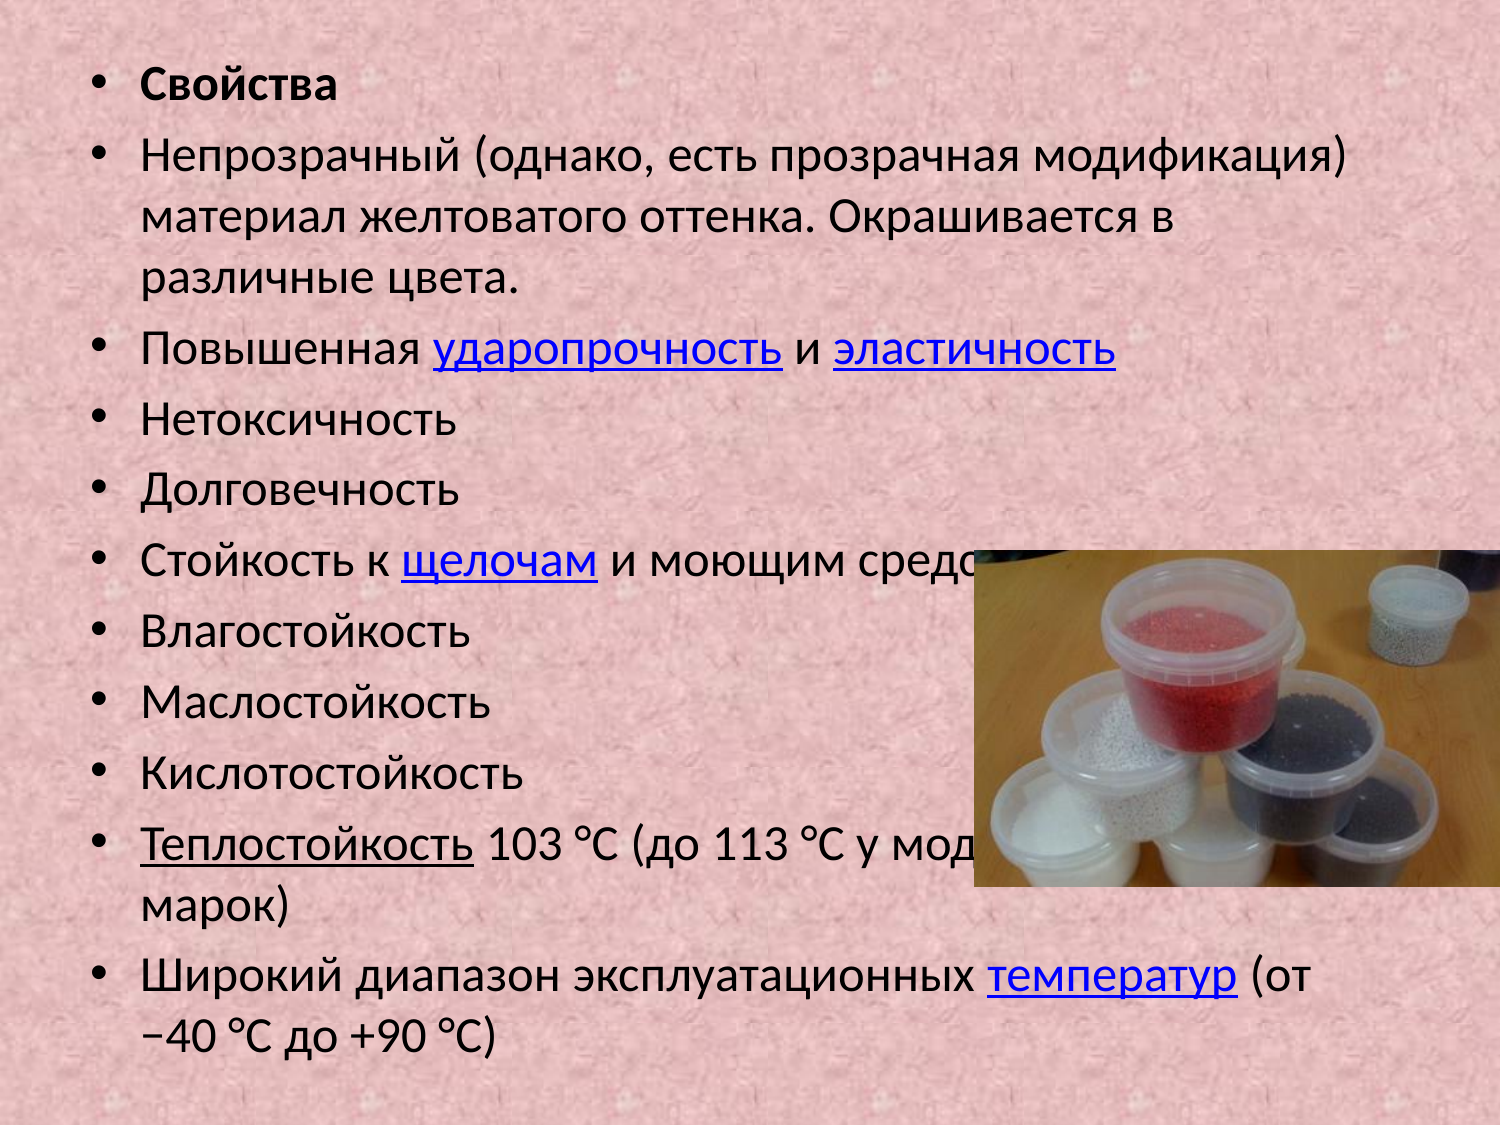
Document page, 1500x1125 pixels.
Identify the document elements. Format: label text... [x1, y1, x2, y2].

picture [0, 0, 1500, 1125]
list Свойства Непрозрачный (однако, есть прозрачная модификация) материал желтоватого оттенка. Окрашивается в различные цвета. Повышенная ударопрочность и эластичность Нетоксичность Долговечность Стойкость к щелочам и моющим средствам Влагостойкость Маслостойкость Кислотостойкость Теплостойкость 103 °C (до 113 °C у модифицированных марок) Широкий диапазон эксплуатационных температур (от −40 °C до +90 °C) [75, 42, 1425, 1083]
